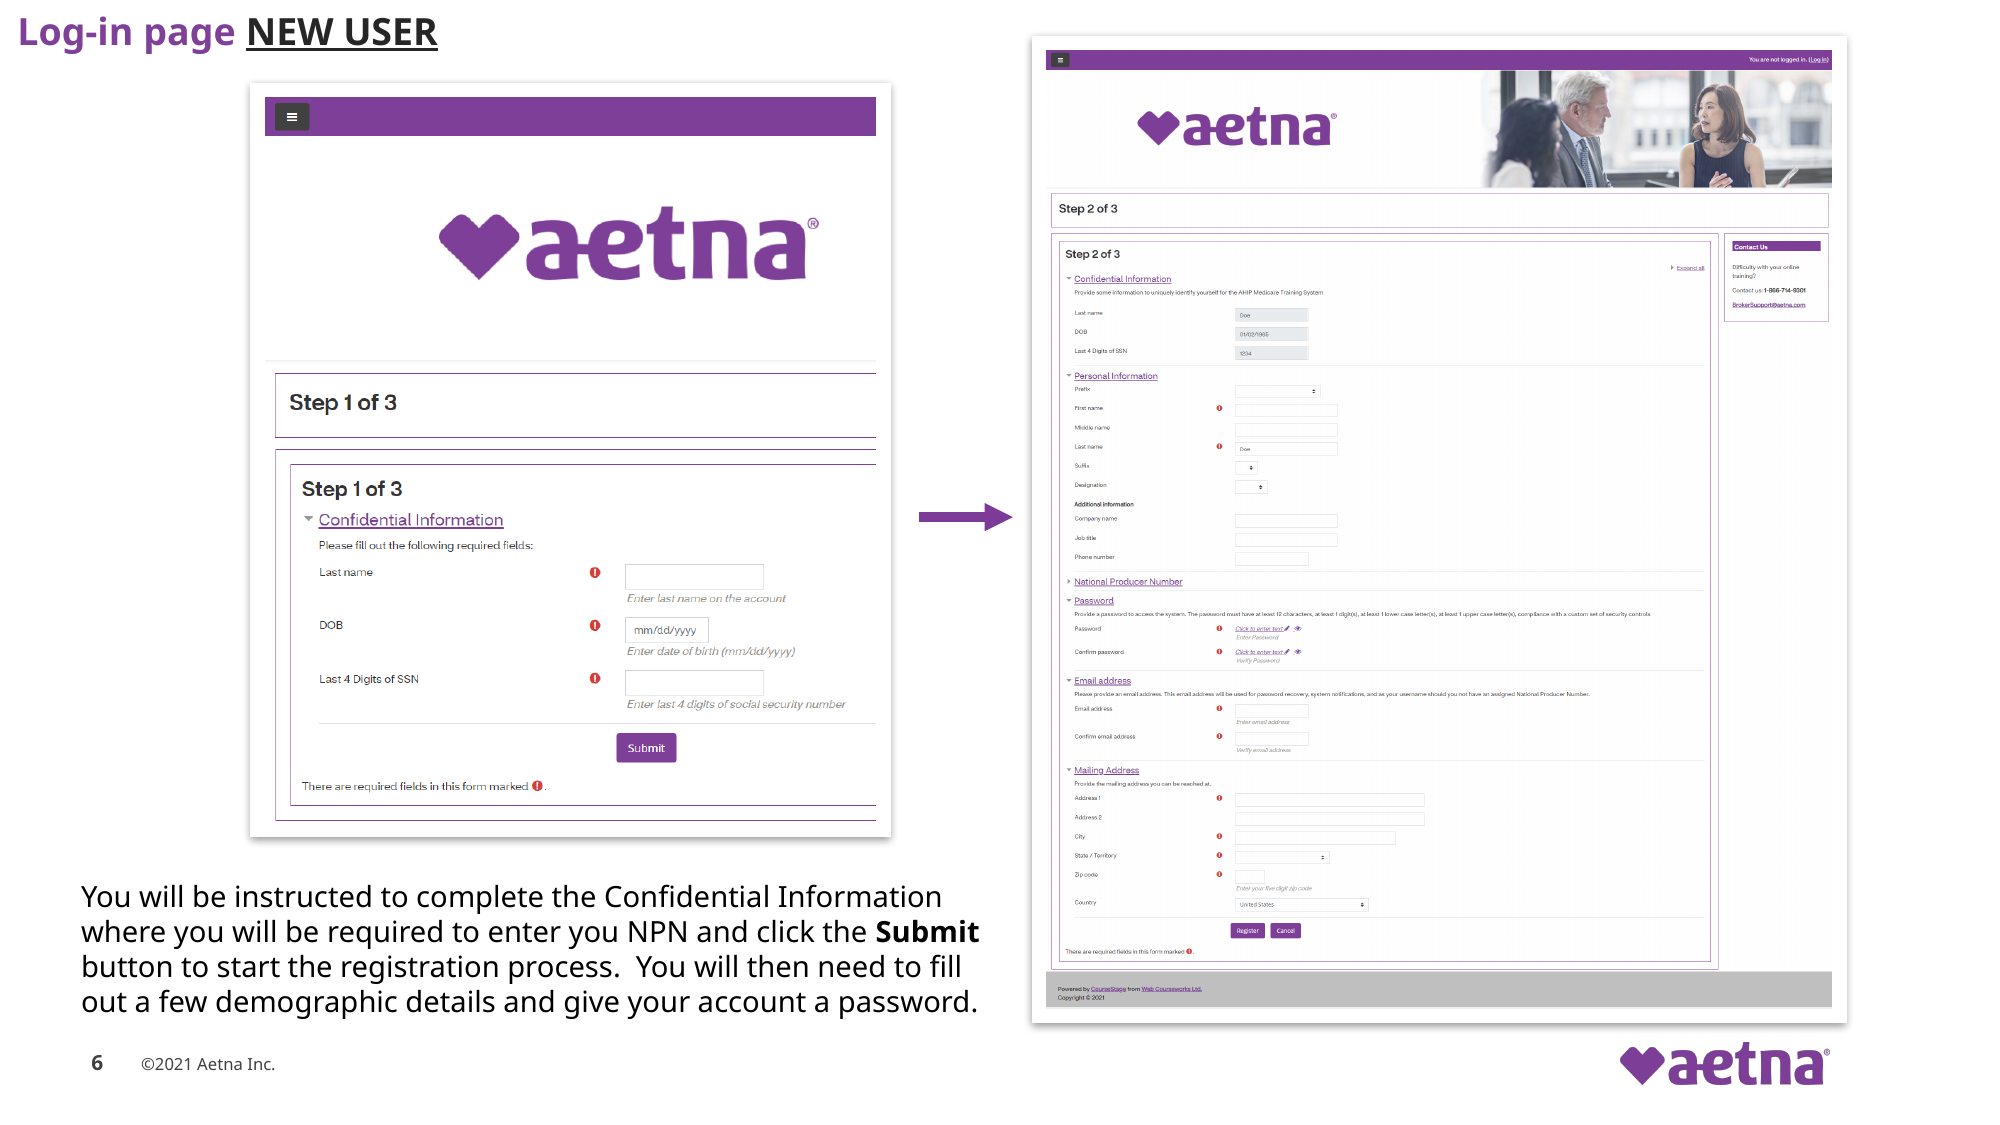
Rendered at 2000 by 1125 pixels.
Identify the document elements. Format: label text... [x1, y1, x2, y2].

picture [1045, 50, 1833, 1009]
picture [264, 97, 877, 823]
text_box You will be instructed to complete the Confidential Information where you will be required to enter you NPN and click the Submit button to start the registration process. You will then need to fill out a few demographic details and give your account a password. [66, 870, 1013, 1026]
picture [1620, 1042, 1830, 1085]
text_box Log-in page NEW USER [2, 0, 453, 60]
